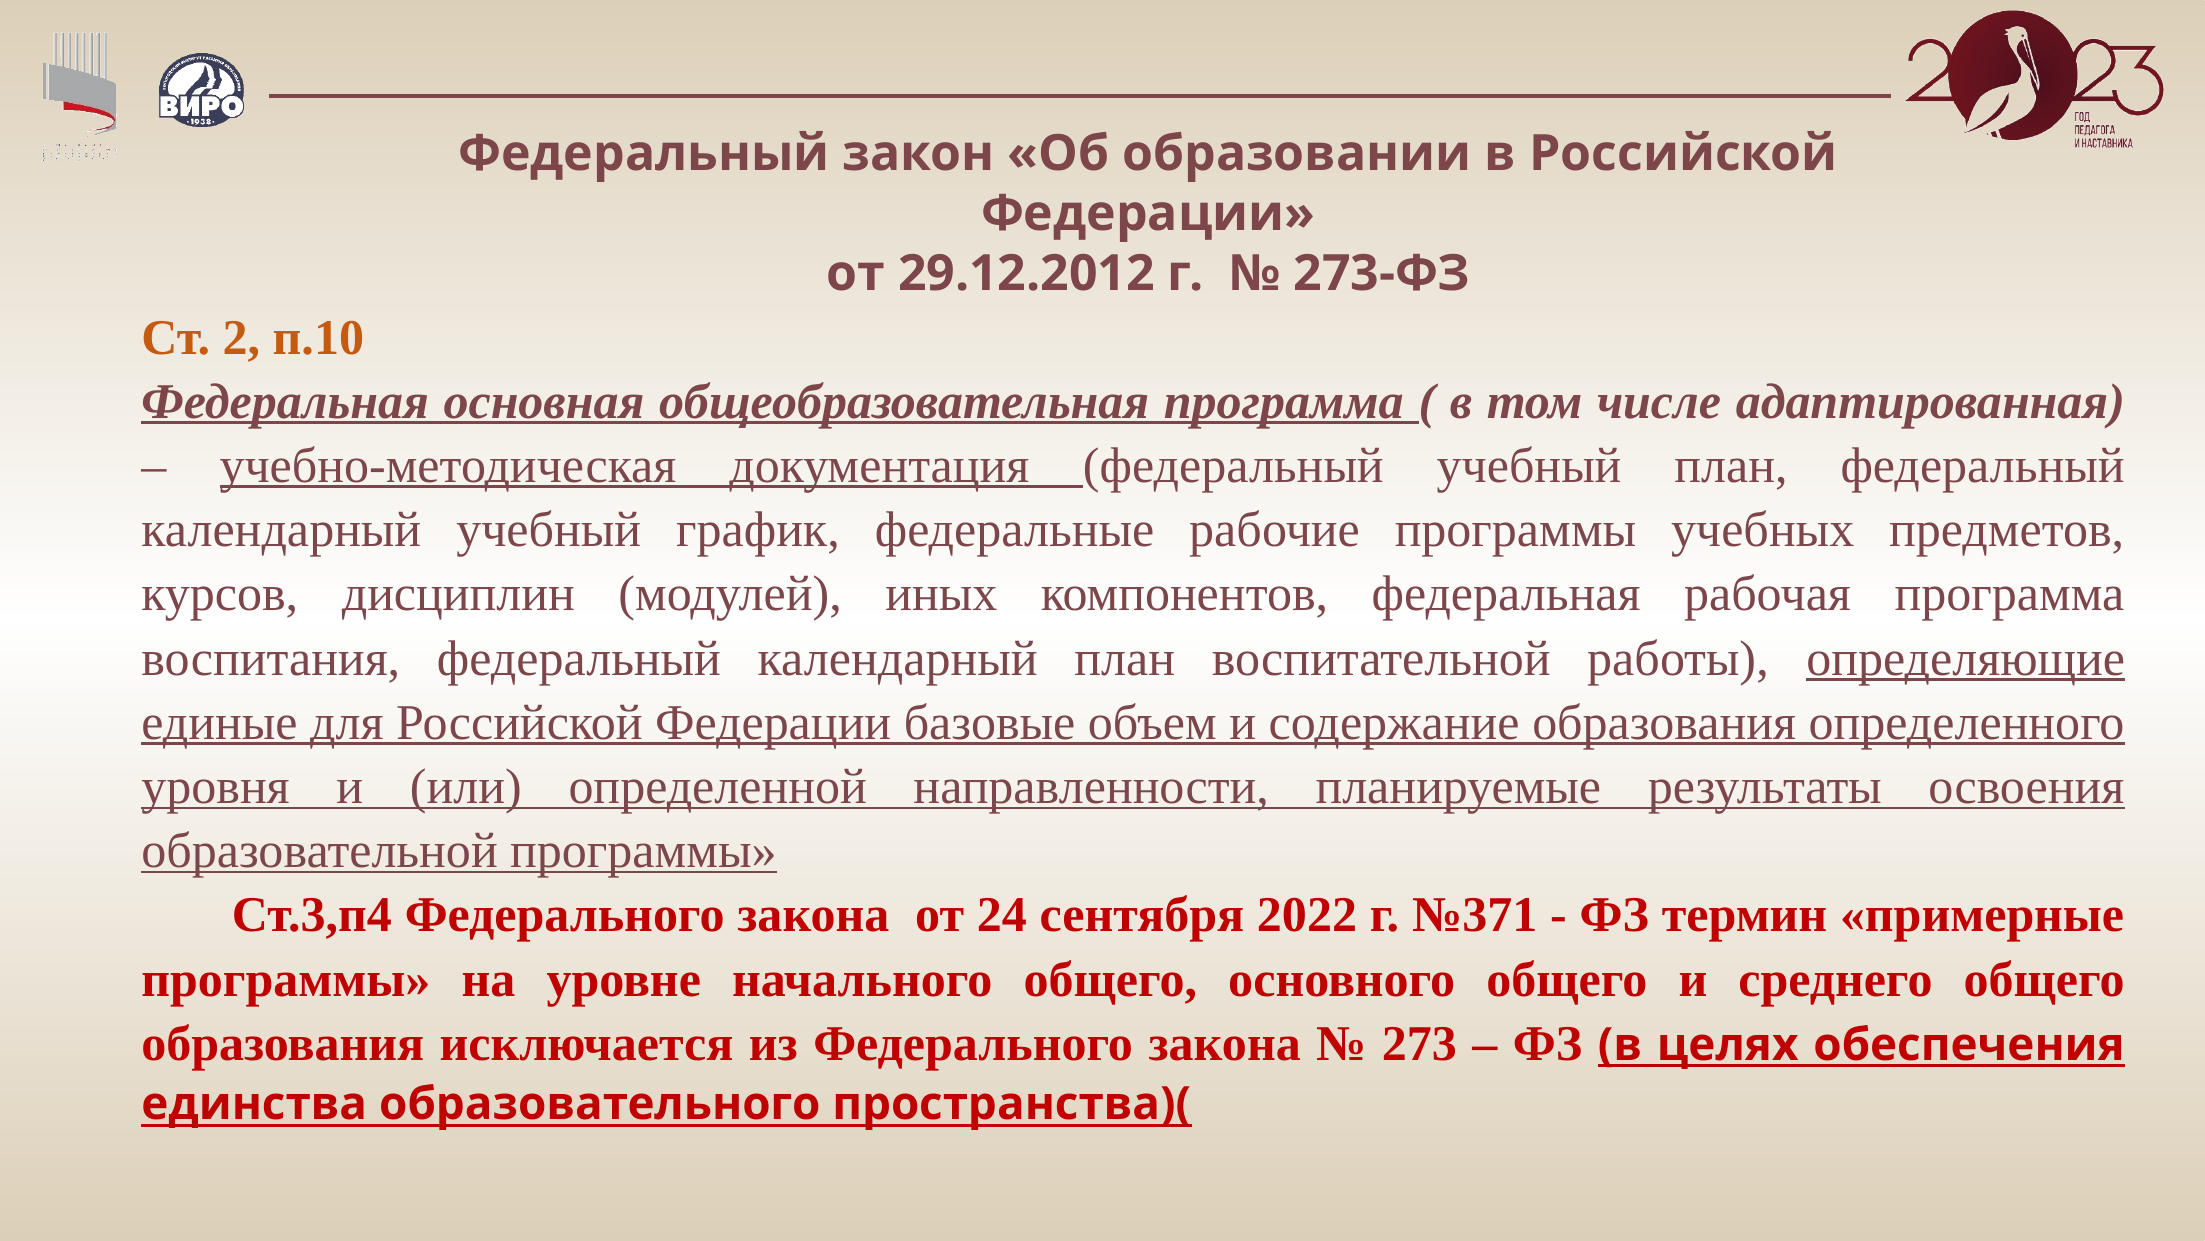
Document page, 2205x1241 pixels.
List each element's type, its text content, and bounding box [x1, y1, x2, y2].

text_box Ст. 2, п.10 Федеральная основная общеобразовательная программа ( в том числе адаптированная) – учебно-методическая документация (федеральный учебный план, федеральный календарный учебный график, федеральные рабочие программы учебных предметов, курсов, дисциплин (модулей), иных компонентов, федеральная рабочая программа воспитания, федеральный календарный план воспитательной работы), определяющие единые для Российской Федерации базовые объем и содержание образования определенного уровня и (или) определенной направленности, планируемые результаты освоения образовательной программы» Ст.3,п4 Федерального закона от 24 сентября 2022 г. №371 - ФЗ термин «примерные программы» на уровне начального общего, основного общего и среднего общего образования исключается из Федерального закона № 273 – ФЗ (в целях обеспечения единства образовательного пространства)( [126, 296, 2140, 1241]
picture [31, 24, 127, 173]
text_box Федеральный закон «Об образовании в Российской Федерации» от 29.12.2012 г. № 273-ФЗ [420, 113, 1877, 296]
picture [159, 53, 244, 127]
picture [1890, 3, 2173, 156]
